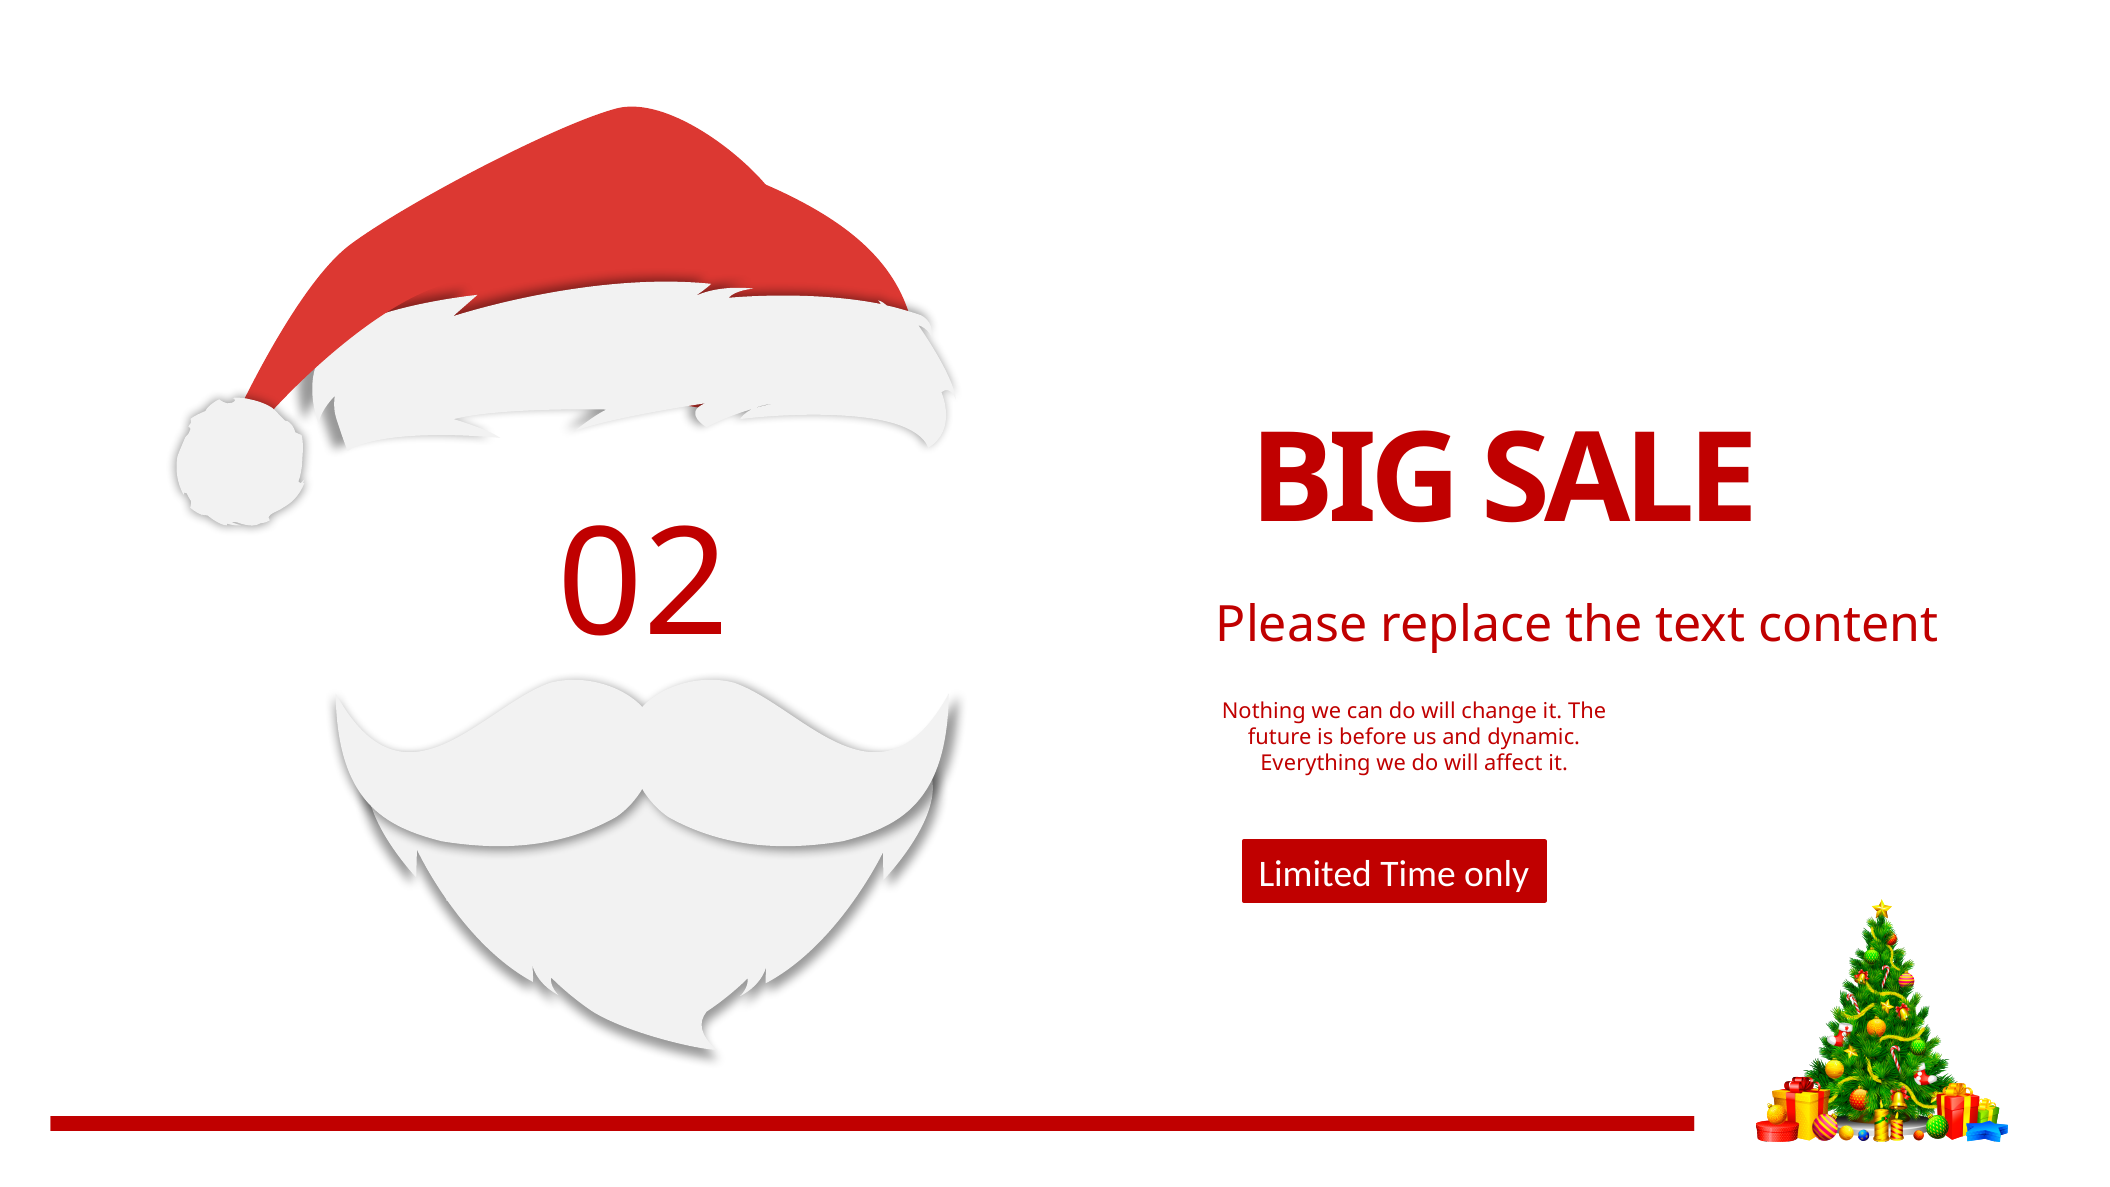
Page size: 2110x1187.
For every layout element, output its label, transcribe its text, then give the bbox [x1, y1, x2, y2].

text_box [1196, 572, 2008, 784]
text_box Limited Time only [1243, 841, 1545, 901]
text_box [177, 158, 958, 1014]
text_box BIG SALE [1119, 410, 1891, 533]
picture [1756, 899, 2008, 1143]
text_box [50, 1115, 1695, 1132]
